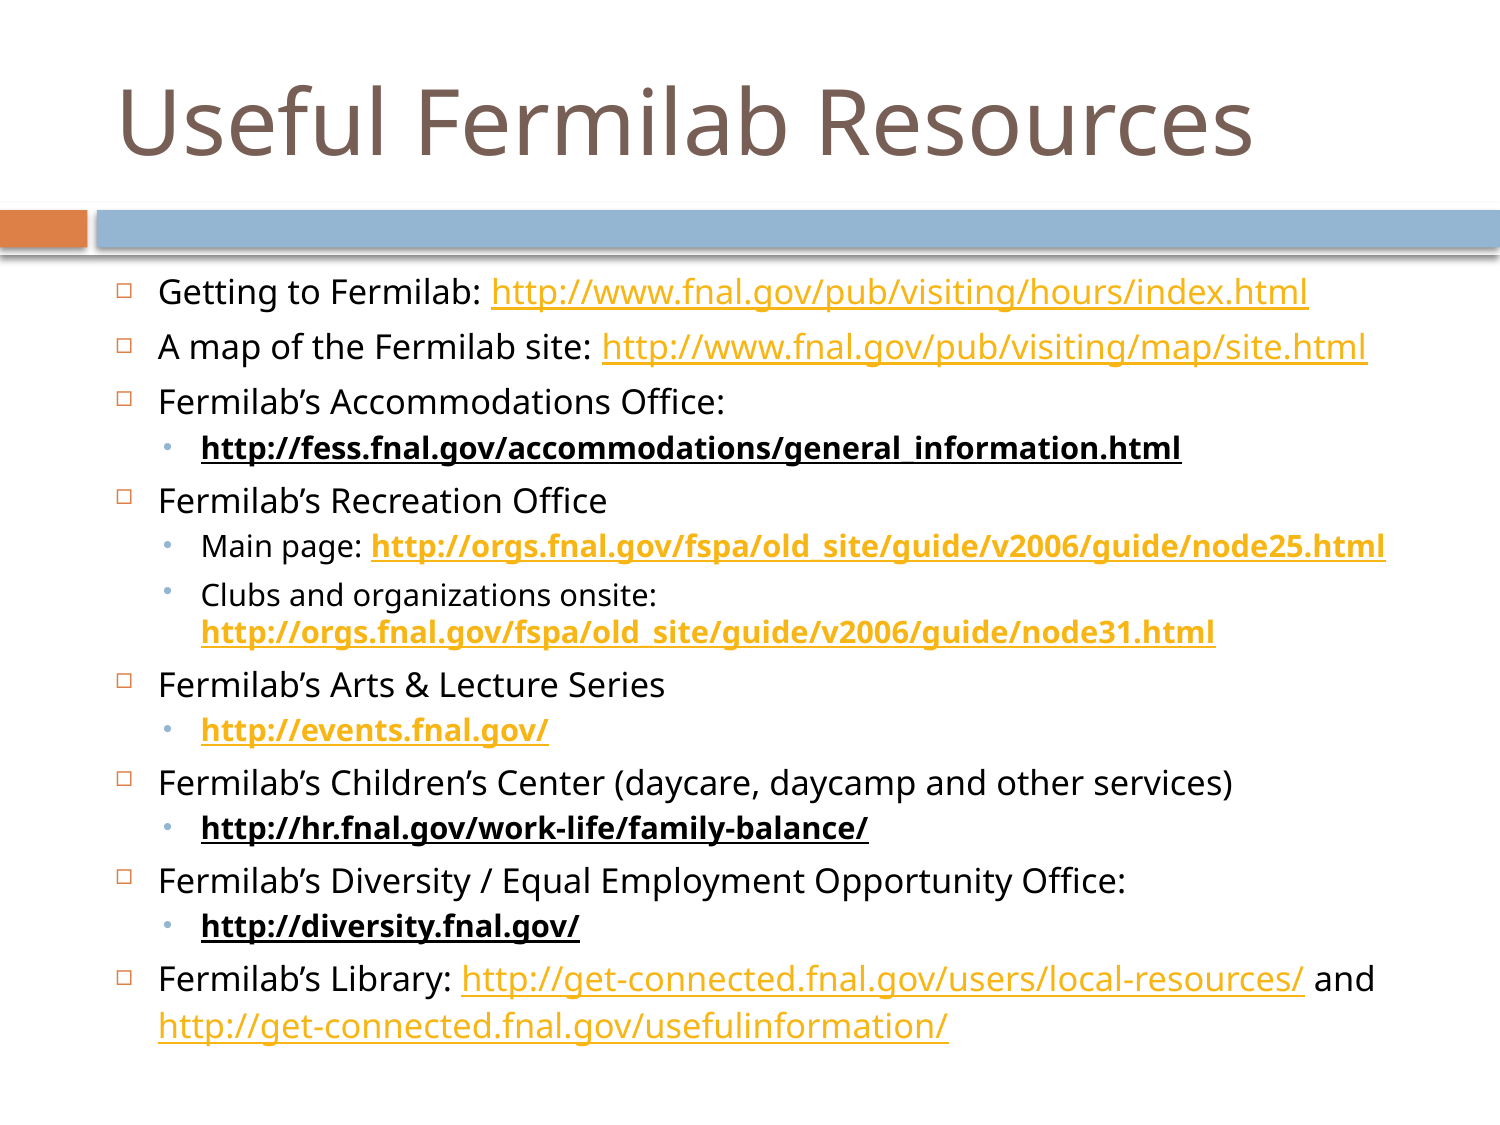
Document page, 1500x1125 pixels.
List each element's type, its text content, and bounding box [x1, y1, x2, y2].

list Getting to Fermilab: http://www.fnal.gov/pub/visiting/hours/index.html A map of the Fermilab site: http://www.fnal.gov/pub/visiting/map/site.html Fermilab’s Accommodations Office: http://fess.fnal.gov/accommodations/general_information.html Fermilab’s Recreation Office Main page: http://orgs.fnal.gov/fspa/old_site/guide/v2006/guide/node25.html Clubs and organizations onsite: http://orgs.fnal.gov/fspa/old_site/guide/v2006/guide/node31.html Fermilab’s Arts & Lecture Series http://events.fnal.gov/ Fermilab’s Children’s Center (daycare, daycamp and other services) http://hr.fnal.gov/work-life/family-balance/ Fermilab’s Diversity / Equal Employment Opportunity Office: http://diversity.fnal.gov/ Fermilab’s Library: http://get-connected.fnal.gov/users/local-resources/ and http://get-connected.fnal.gov/usefulinformation/ [100, 262, 1463, 1075]
title Useful Fermilab Resources [100, 37, 1438, 200]
